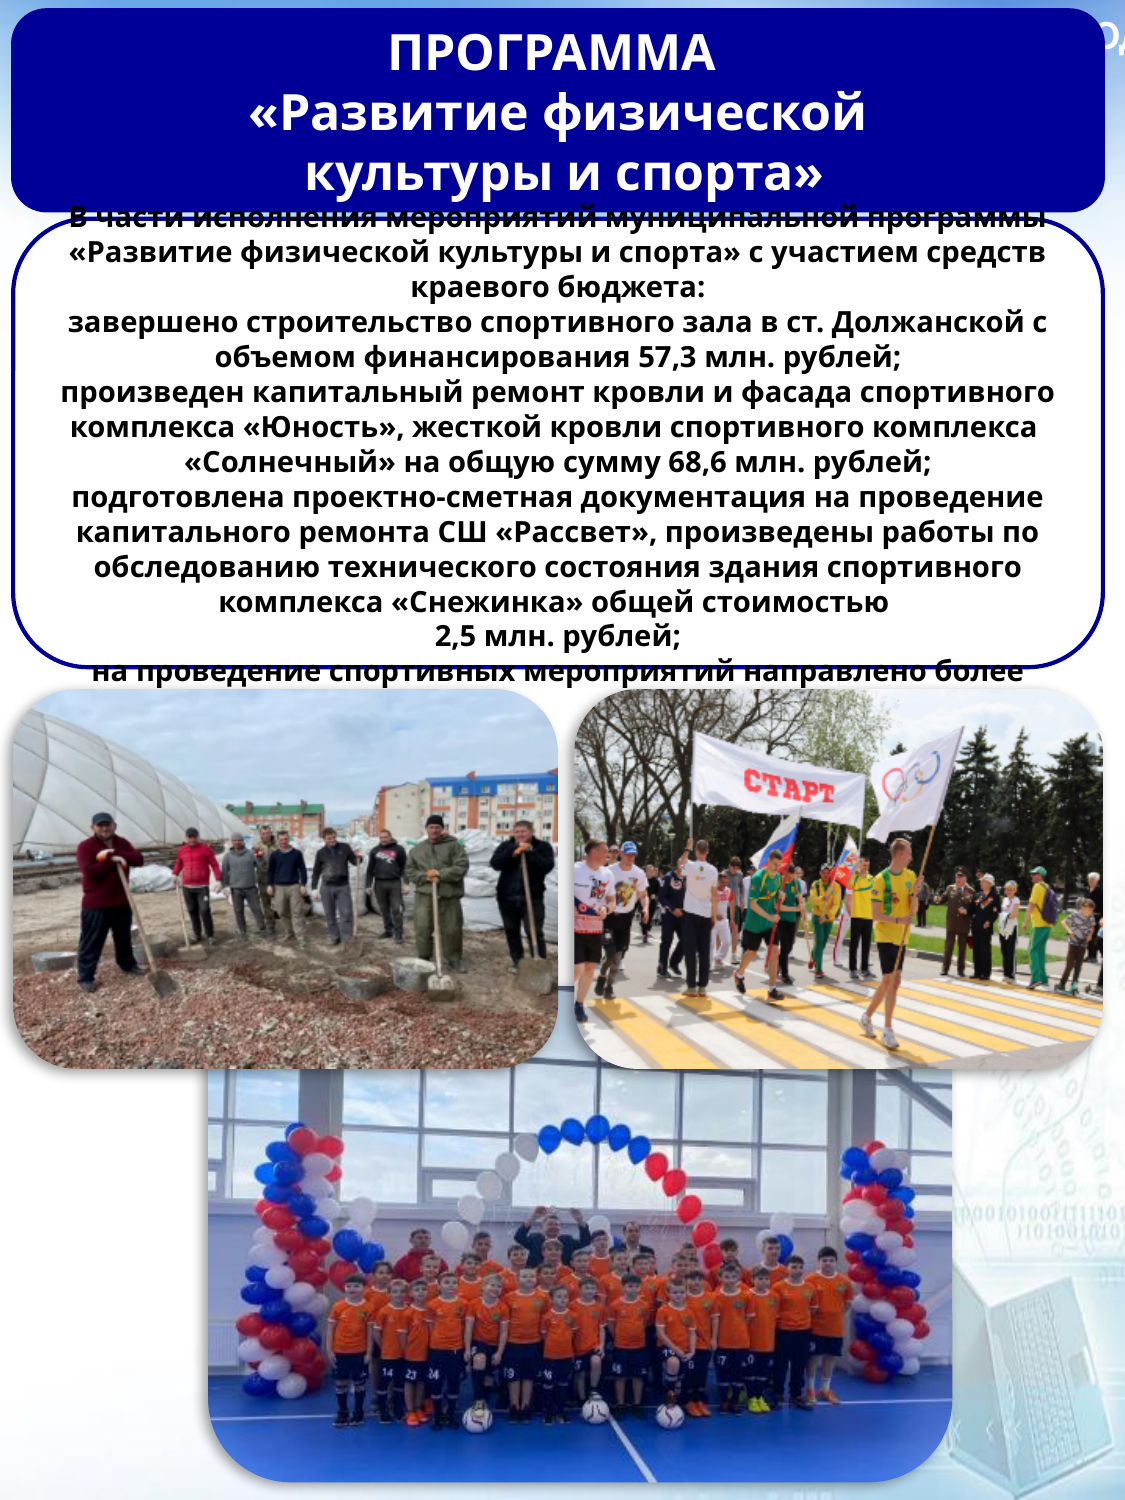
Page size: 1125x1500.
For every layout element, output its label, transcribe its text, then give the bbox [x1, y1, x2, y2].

text_box ПРОГРАММА «Развитие физической культуры и спорта» [11, 8, 1105, 213]
picture [0, 0, 1125, 1500]
text_box ОСНОВНЫЕ НАПРАВЛЕНИЯ РАСХОДОВ РАЙОННОГО БЮДЖЕТА [106, 0, 1125, 65]
text_box В части исполнения мероприятий муниципальной программы «Развитие физической культуры и спорта» с участием средств краевого бюджета: завершено строительство спортивного зала в ст. Должанской с объемом финансирования 57,3 млн. рублей; произведен капитальный ремонт кровли и фасада спортивного комплекса «Юность», жесткой кровли спортивного комплекса «Солнечный» на общую сумму 68,6 млн. рублей; подготовлена проектно-сметная документация на проведение капитального ремонта СШ «Рассвет», произведены работы по обследованию технического состояния здания спортивного комплекса «Снежинка» общей стоимостью 2,5 млн. рублей; на проведение спортивных мероприятий направлено более 5 млн. рублей. [11, 216, 1105, 670]
